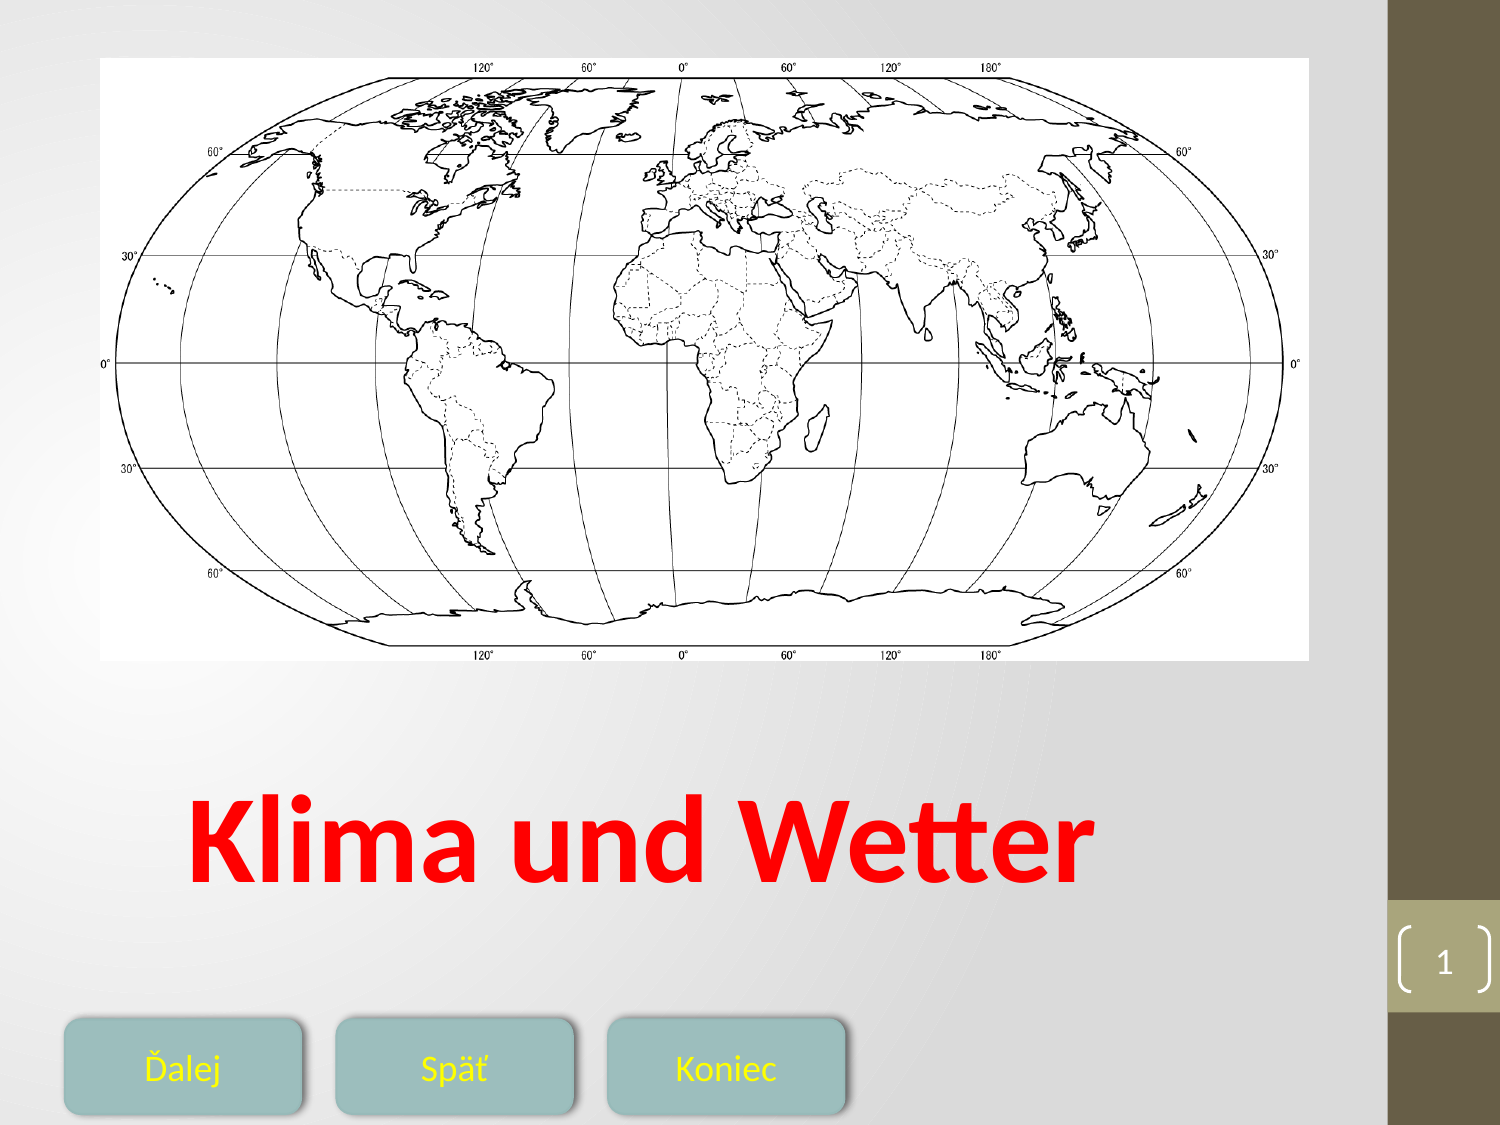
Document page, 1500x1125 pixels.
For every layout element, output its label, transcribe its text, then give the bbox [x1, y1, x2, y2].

picture [99, 57, 1309, 662]
slide_number 1 [1397, 925, 1492, 994]
subtitle Klima und Wetter [112, 750, 1173, 925]
